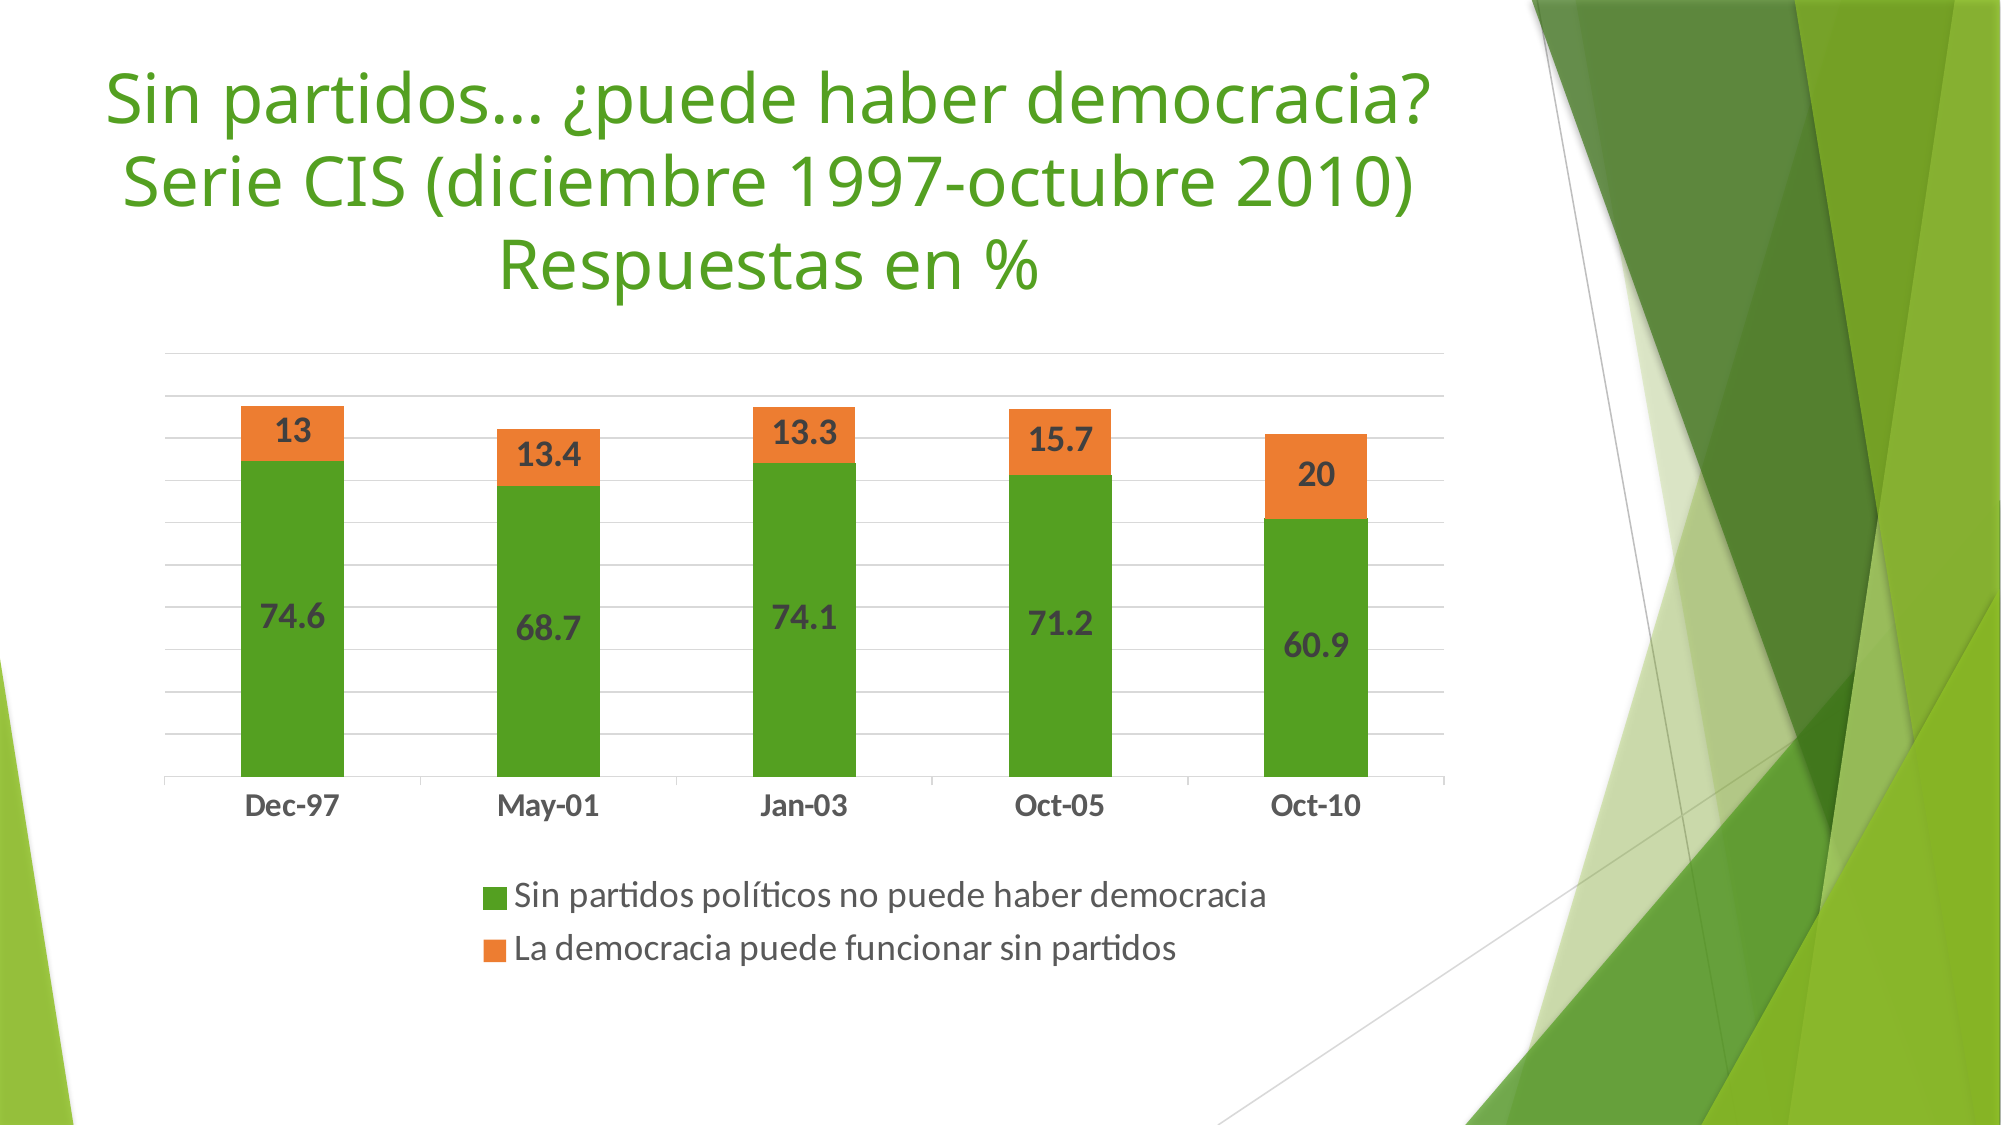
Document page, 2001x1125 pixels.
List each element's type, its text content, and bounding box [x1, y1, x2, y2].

title Sin partidos… ¿puede haber democracia? Serie CIS (diciembre 1997-octubre 2010) Respuestas en % [73, 47, 1465, 311]
chart [138, 352, 1465, 1017]
